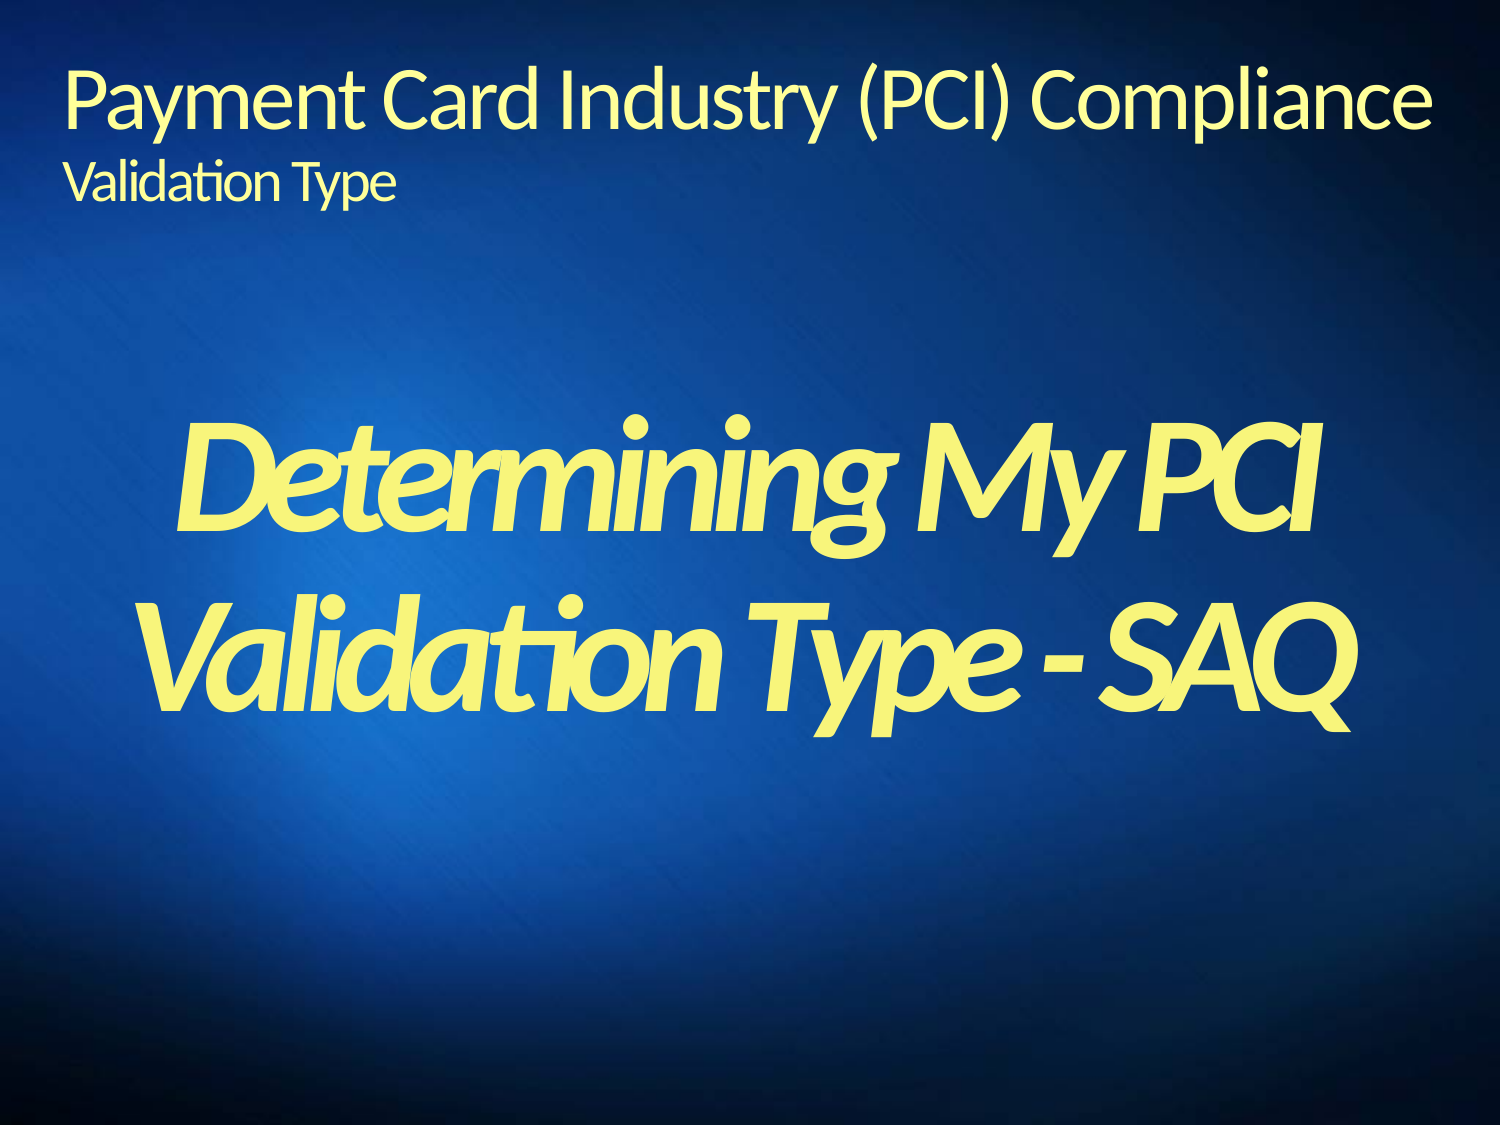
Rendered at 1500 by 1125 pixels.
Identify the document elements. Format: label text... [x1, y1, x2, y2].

text_box Payment Card Industry (PCI) Compliance Validation Type [62, 37, 1438, 229]
picture [0, 0, 1500, 1125]
list Determining My PCI Validation Type - SAQ [112, 387, 1374, 813]
